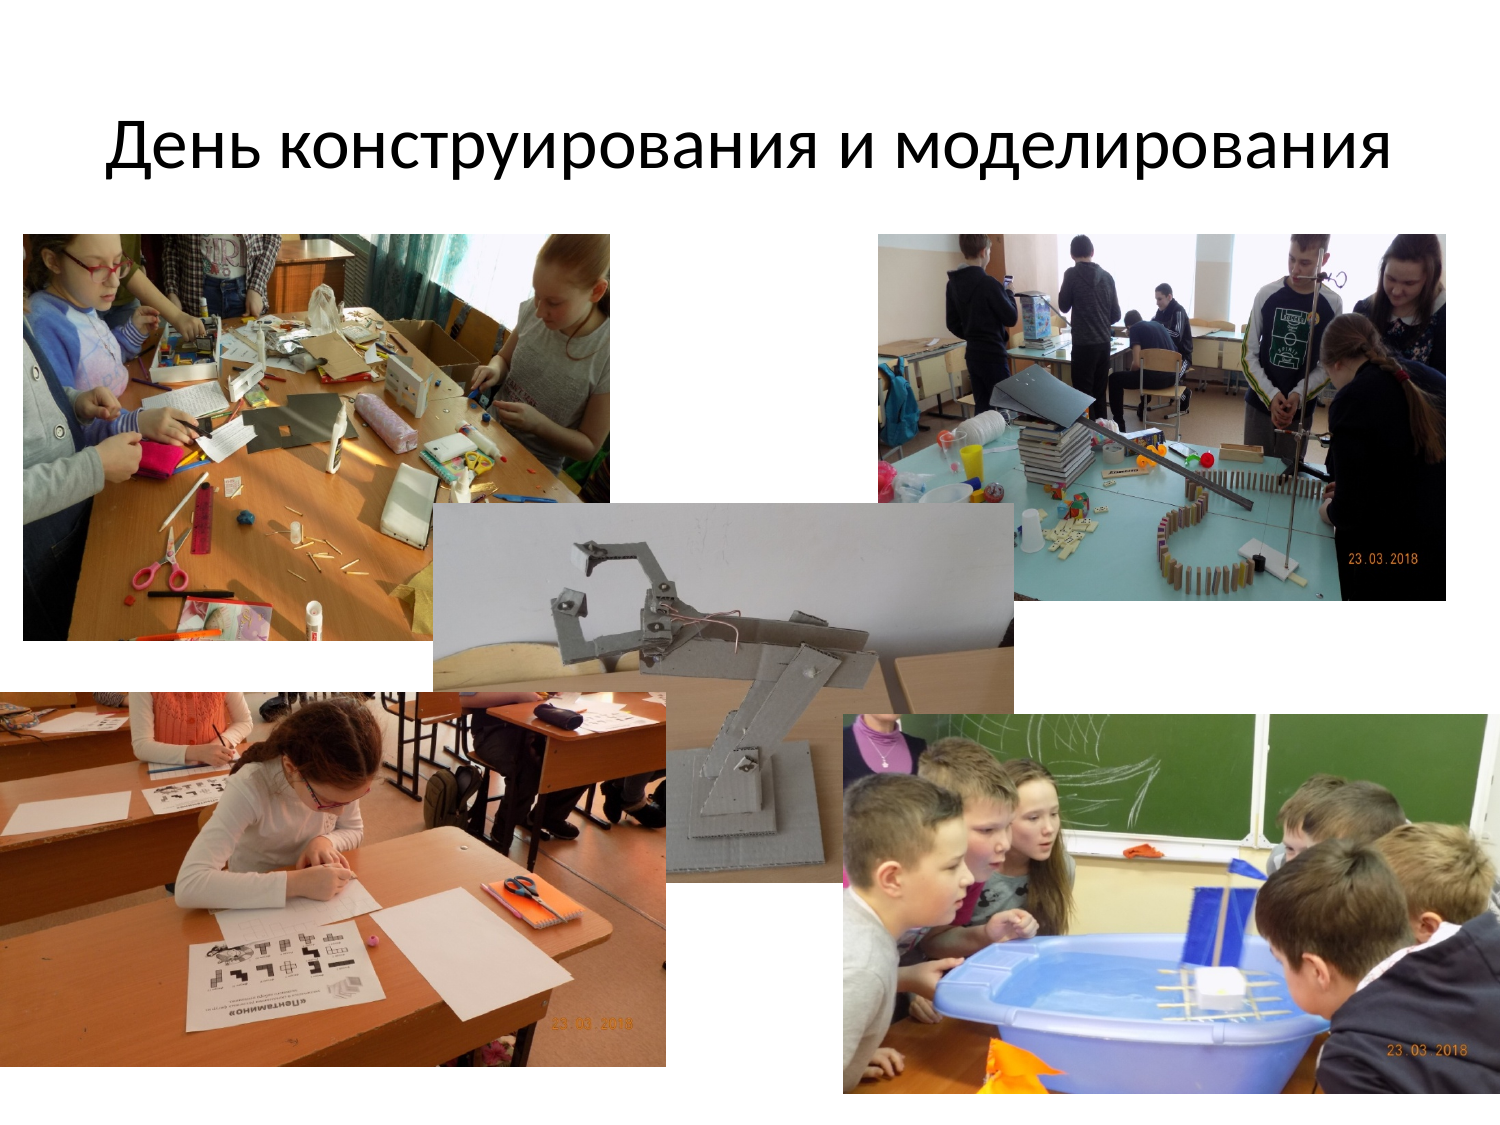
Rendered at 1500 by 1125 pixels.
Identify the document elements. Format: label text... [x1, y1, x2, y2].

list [0, 691, 666, 1067]
picture [23, 234, 1500, 1095]
title День конструирования и моделирования [75, 45, 1425, 233]
